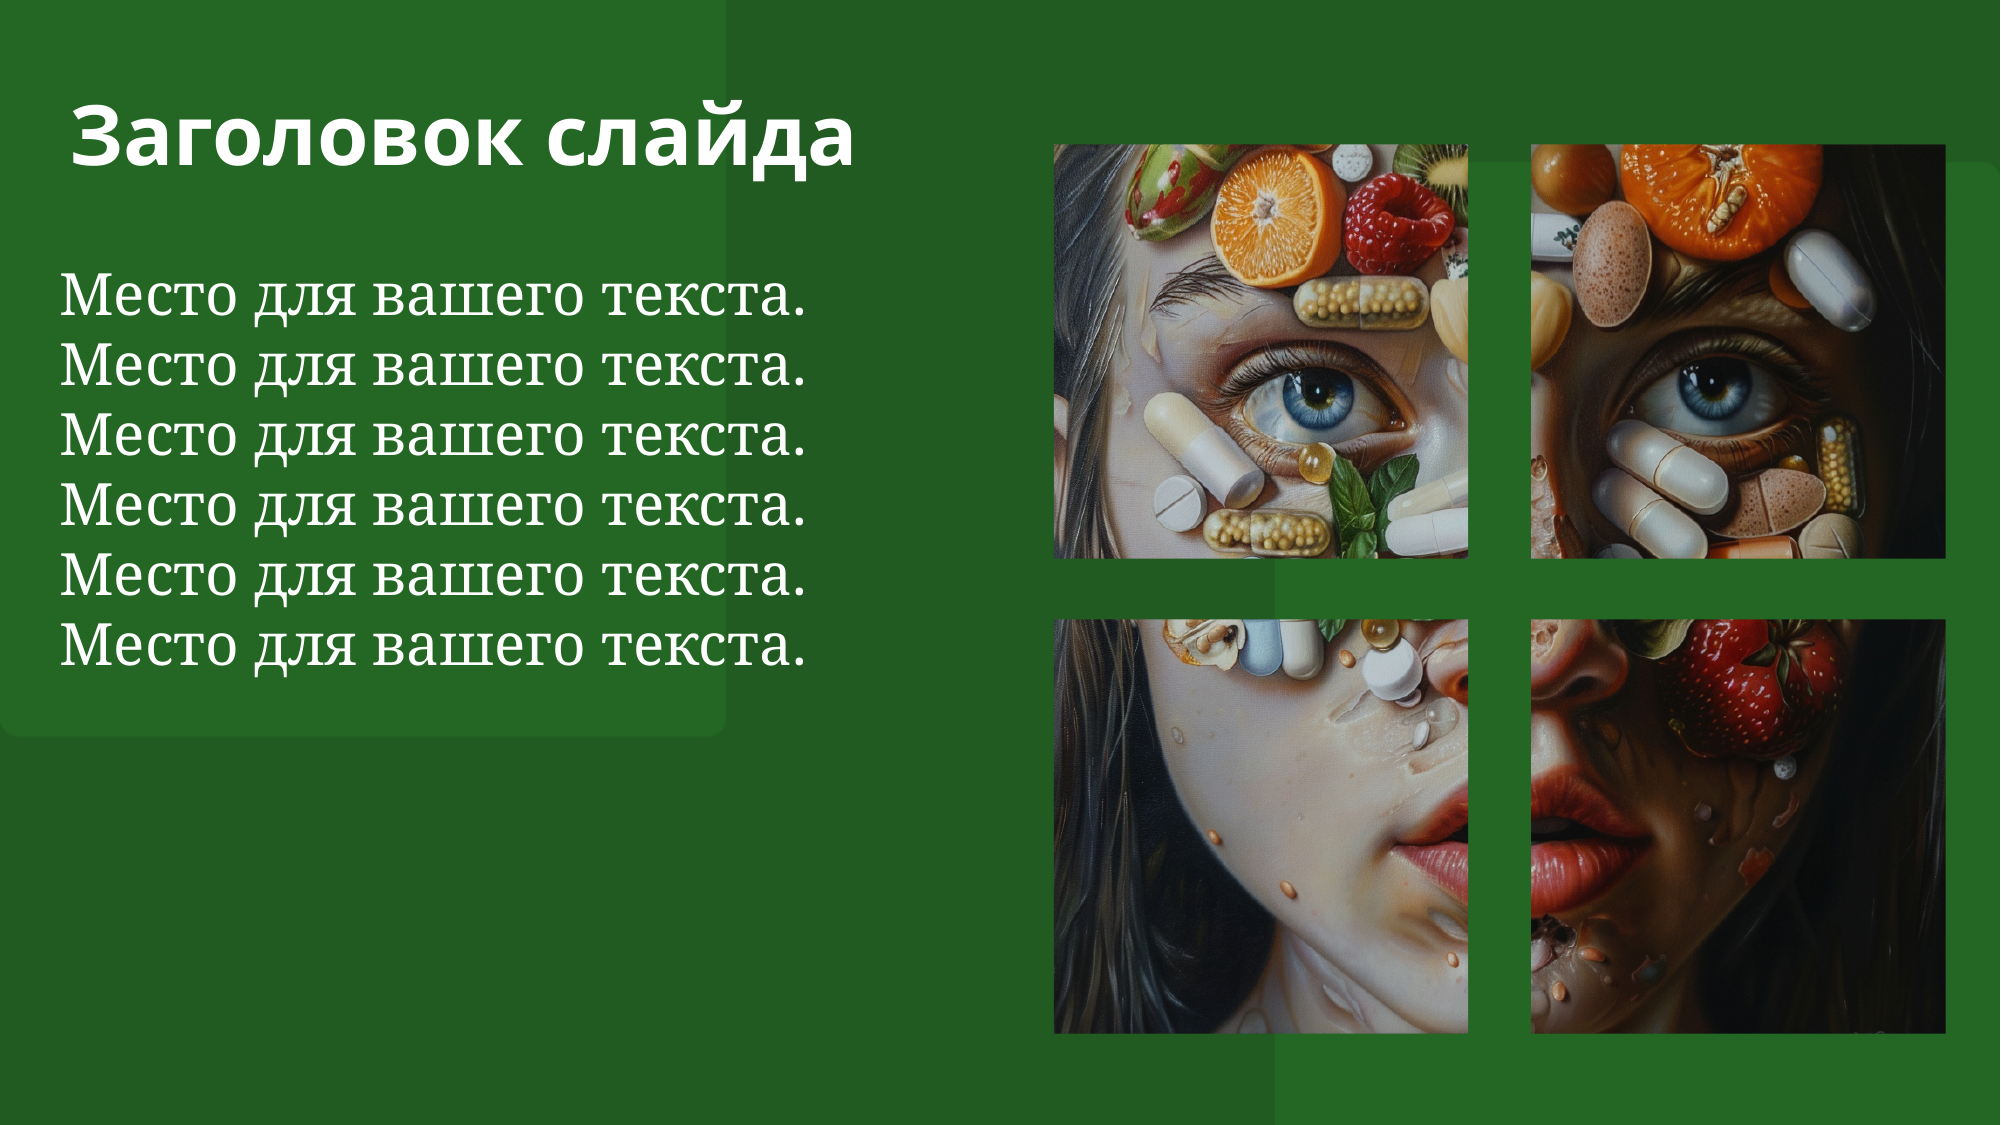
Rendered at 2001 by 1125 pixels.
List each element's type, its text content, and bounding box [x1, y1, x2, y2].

picture [1053, 144, 1946, 1034]
text_box Место для вашего текста. Место для вашего текста. Место для вашего текста. Место для вашего текста. Место для вашего текста. Место для вашего текста. [44, 250, 959, 755]
text_box Заголовок слайда [54, 85, 959, 250]
